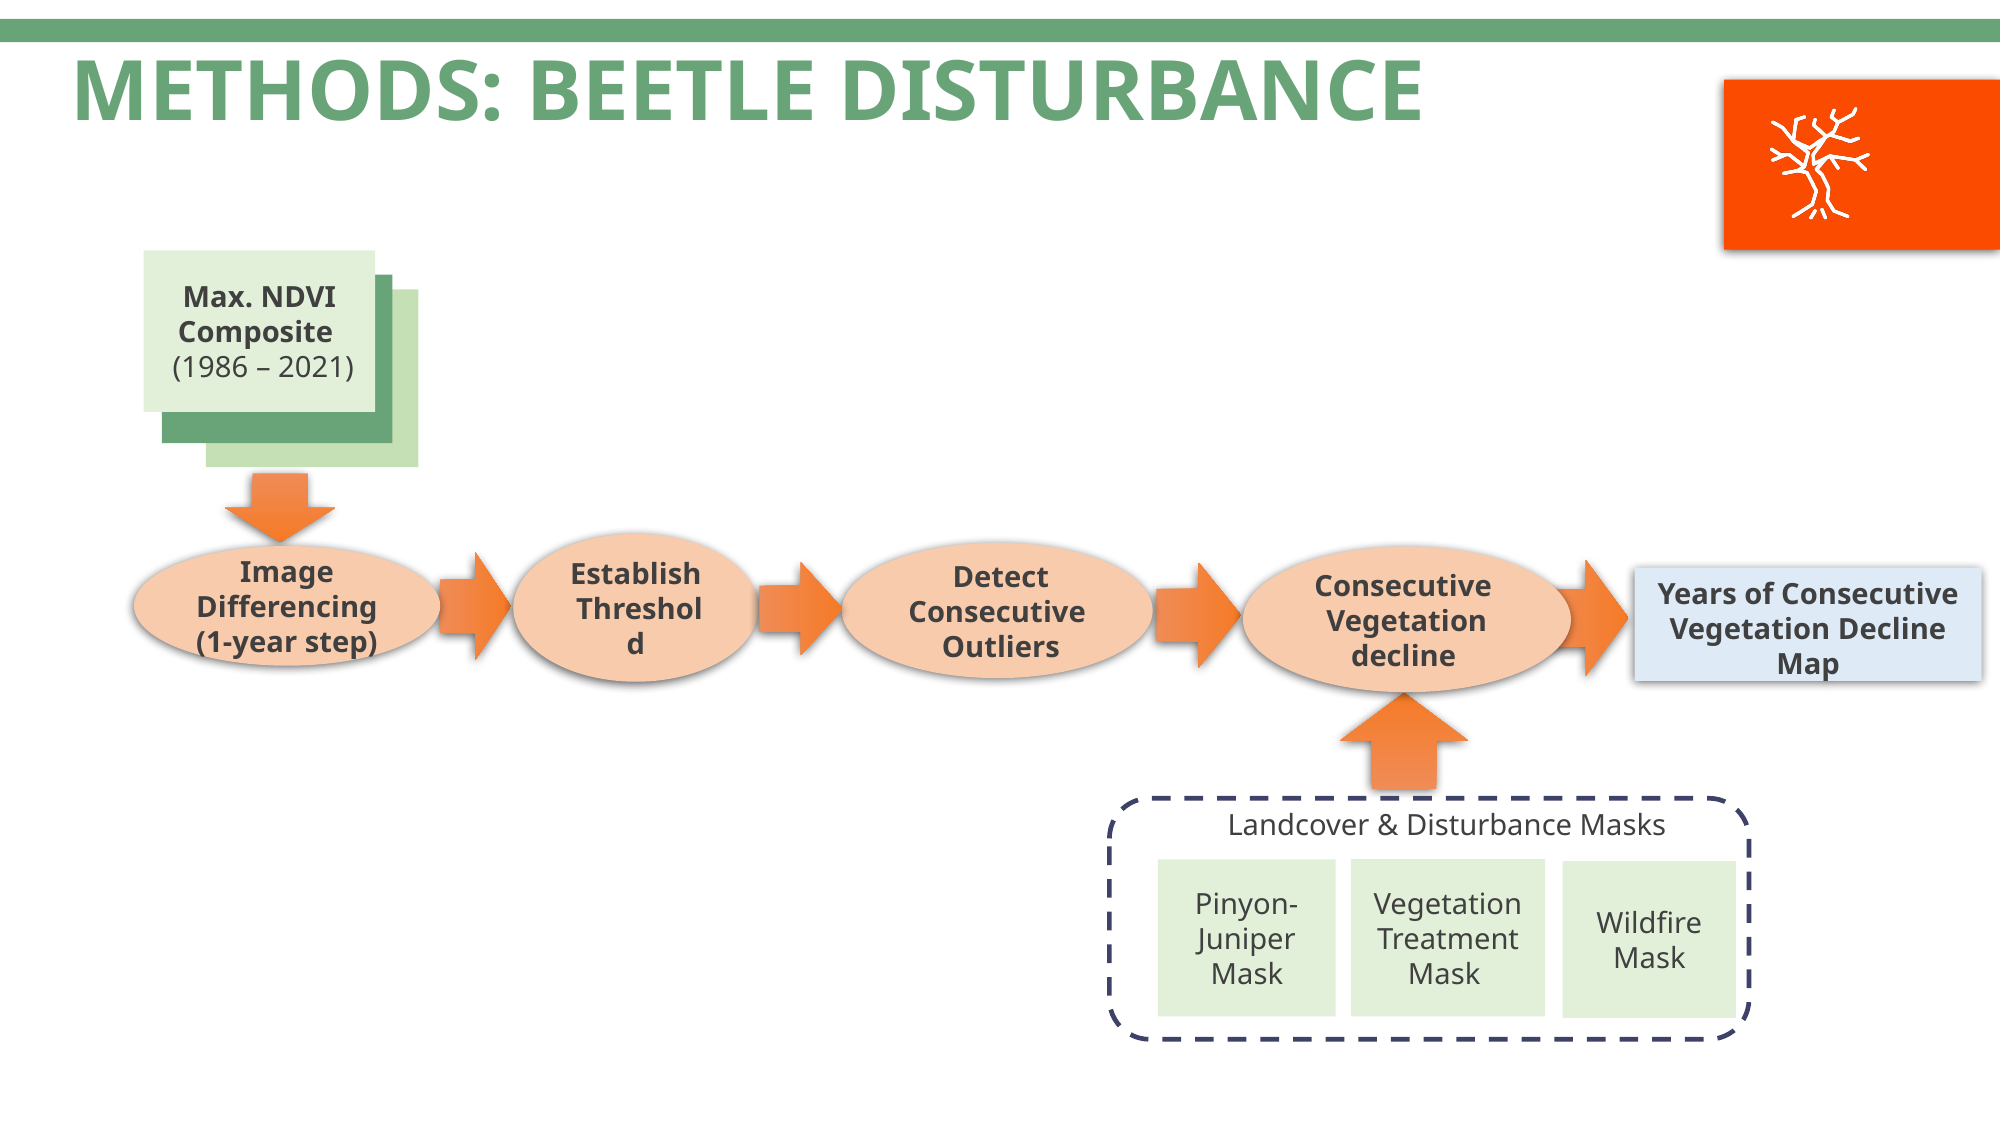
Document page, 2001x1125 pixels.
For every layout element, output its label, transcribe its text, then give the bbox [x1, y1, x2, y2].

text_box Landcover & Disturbance Masks [1203, 798, 1691, 849]
text_box [1156, 562, 1237, 668]
text_box [759, 562, 843, 656]
text_box Consecutive Vegetation decline [1242, 546, 1571, 693]
text_box Detect Consecutive Outliers [843, 542, 1153, 679]
text_box Wildfire Mask [1562, 860, 1737, 1019]
text_box [1339, 703, 1469, 790]
text_box [439, 552, 506, 660]
text_box [87, 1019, 1200, 1086]
text_box Years of Consecutive Vegetation Decline Map [1634, 567, 1982, 681]
text_box Pinyon-Juniper Mask [1157, 858, 1337, 1017]
text_box [225, 473, 336, 540]
text_box [1108, 797, 1751, 1041]
text_box Vegetation Treatment Mask [1350, 858, 1546, 1017]
text_box Establish Threshold [513, 533, 753, 682]
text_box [143, 250, 419, 468]
text_box [1563, 560, 1626, 676]
text_box Image Differencing (1-year step) [133, 546, 441, 666]
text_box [1724, 79, 2000, 250]
text_box METHODS: BEETLE DISTURBANCE [55, 60, 1717, 126]
